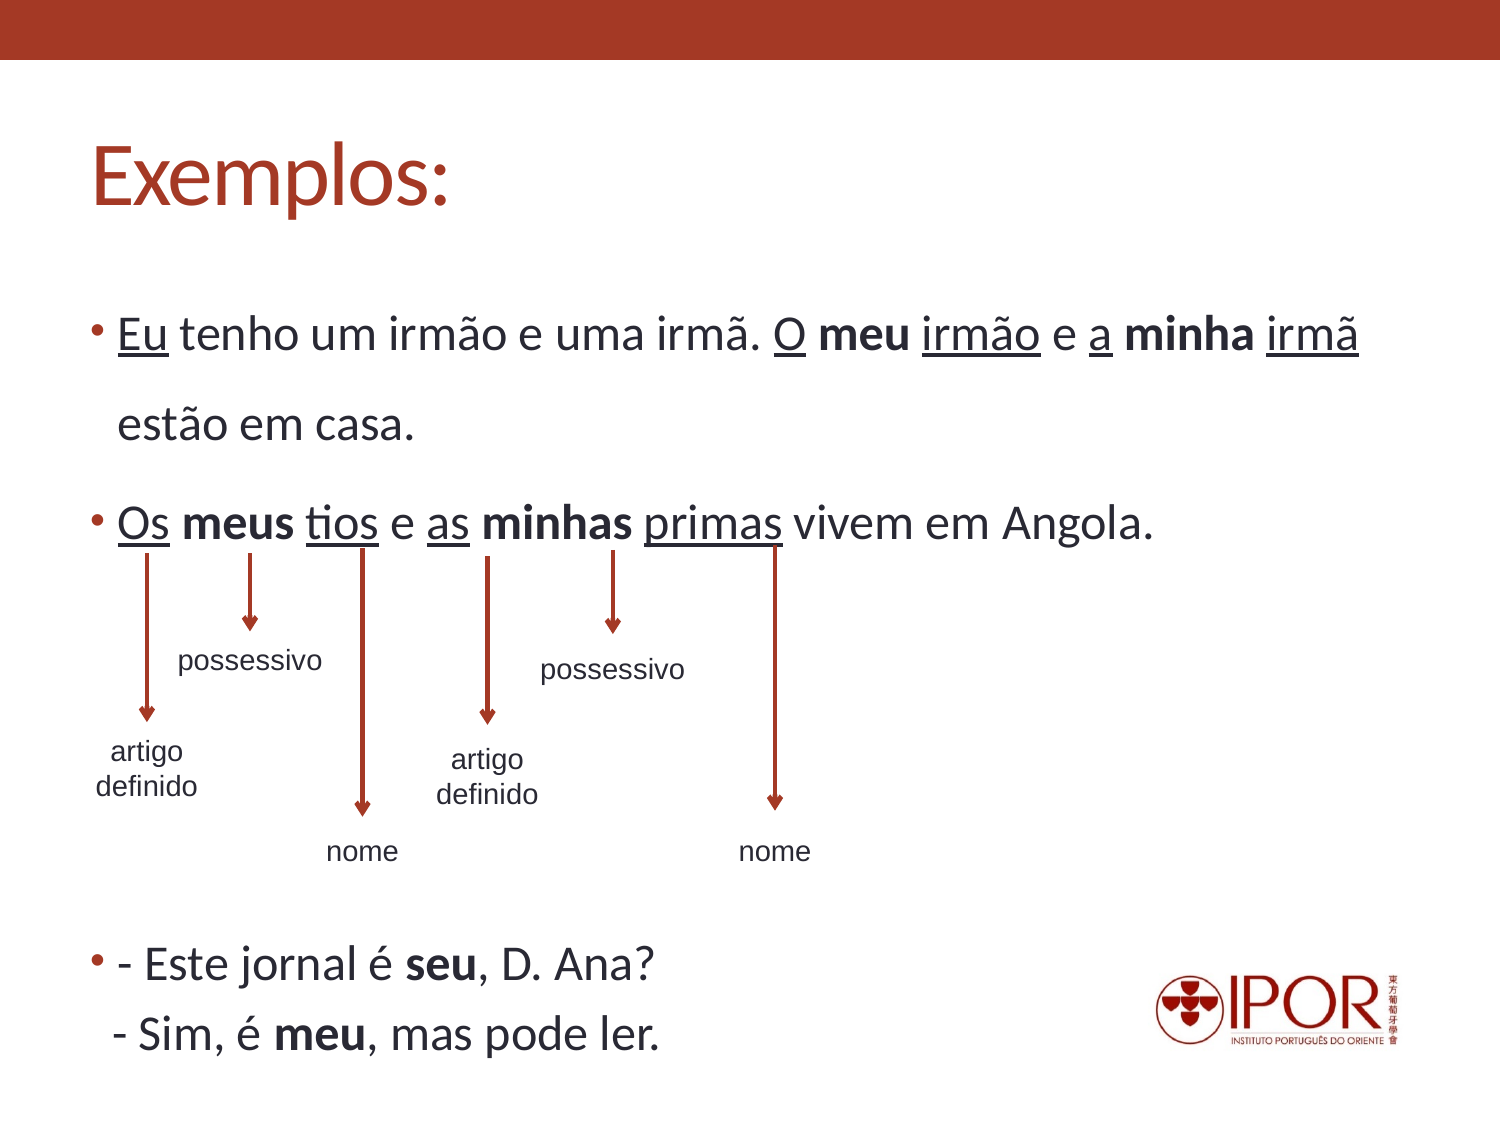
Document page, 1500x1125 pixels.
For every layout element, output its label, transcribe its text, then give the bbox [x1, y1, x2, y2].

text_box possessivo [162, 634, 338, 685]
list Eu tenho um irmão e uma irmã. O meu irmão e a minha irmã estão em casa. Os meus tios e as minhas primas vivem em Angola. - Este jornal é seu, D. Ana? - Sim, é meu, mas pode ler. [75, 262, 1425, 1075]
text_box artigo definido [399, 732, 575, 818]
text_box artigo definido [59, 724, 235, 810]
picture [1137, 962, 1417, 1058]
text_box possessivo [525, 642, 701, 693]
text_box nome [687, 824, 863, 875]
text_box nome [275, 824, 450, 875]
title Exemplos: [75, 87, 1425, 250]
